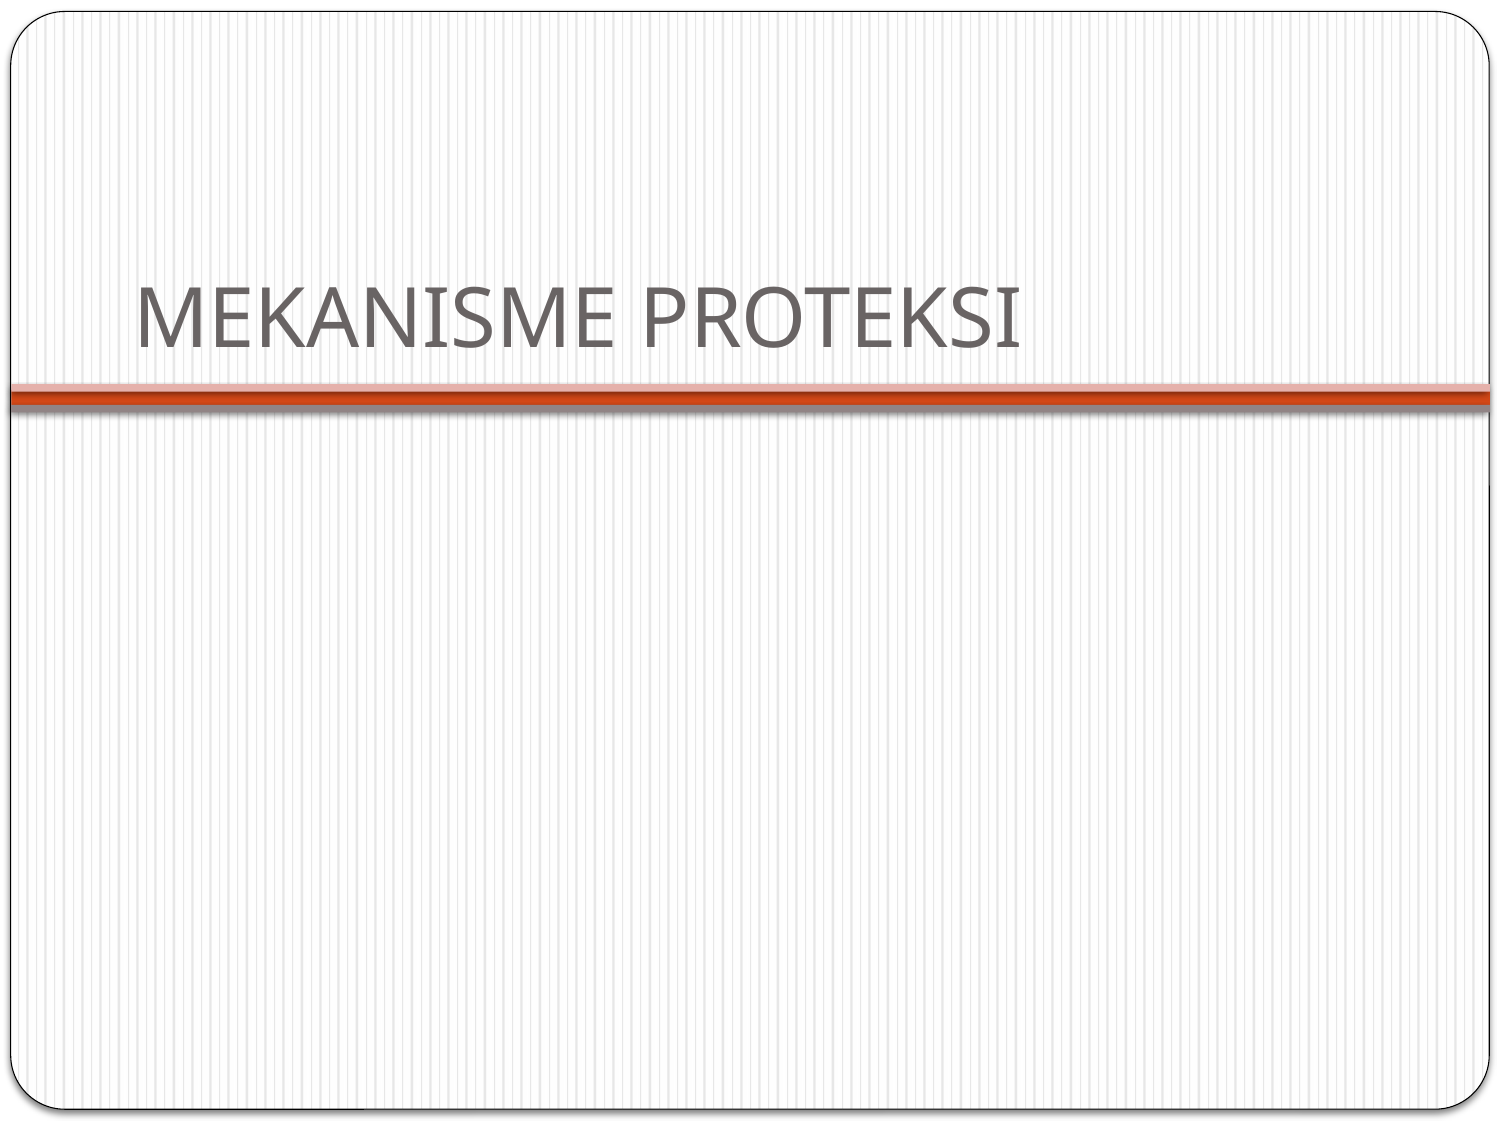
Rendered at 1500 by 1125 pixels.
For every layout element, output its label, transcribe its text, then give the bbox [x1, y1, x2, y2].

title MEKANISME PROTEKSI [118, 156, 1394, 380]
